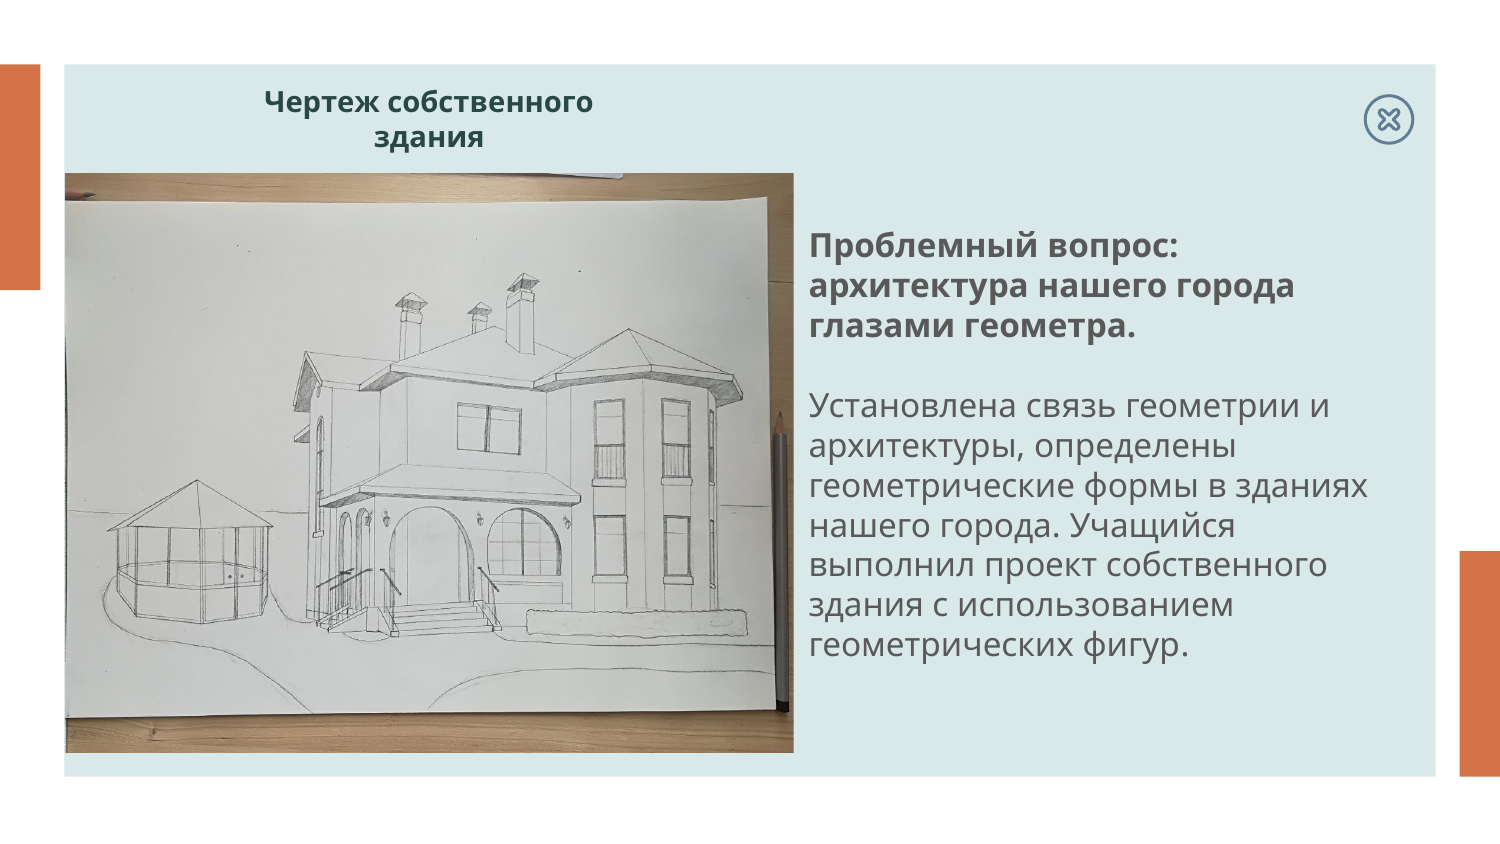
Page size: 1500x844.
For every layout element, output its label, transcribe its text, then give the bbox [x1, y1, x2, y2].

subtitle Чертеж собственного здания [204, 68, 654, 172]
title Проблемный вопрос: архитектура нашего города глазами геометра. Установлена связь геометрии и архитектуры, определены геометрические формы в зданиях нашего города. Учащийся выполнил проект собственного здания с использованием геометрических фигур. [798, 209, 1415, 659]
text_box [1363, 93, 1415, 145]
picture [64, 173, 794, 753]
